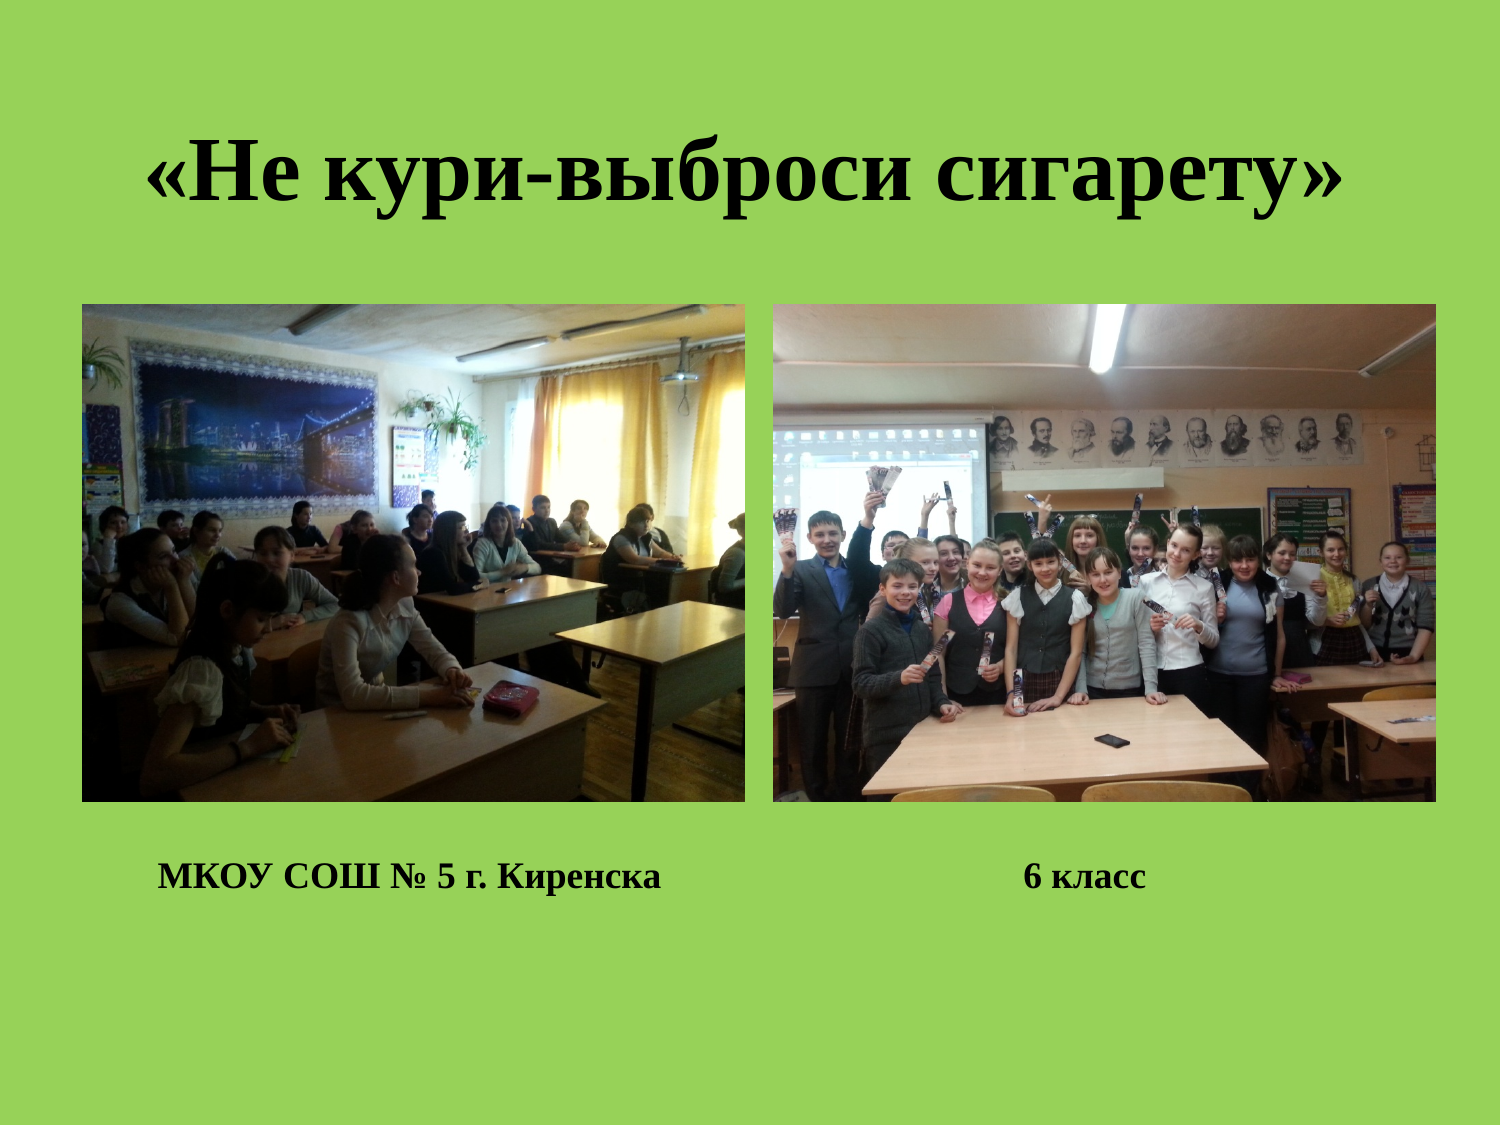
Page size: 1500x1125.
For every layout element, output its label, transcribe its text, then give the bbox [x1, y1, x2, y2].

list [81, 304, 745, 802]
text_box МКОУ СОШ № 5 г. Киренска [142, 843, 687, 904]
title «Не кури-выброси сигарету» [70, 70, 1421, 258]
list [773, 304, 1437, 802]
text_box 6 класс [1008, 843, 1162, 904]
